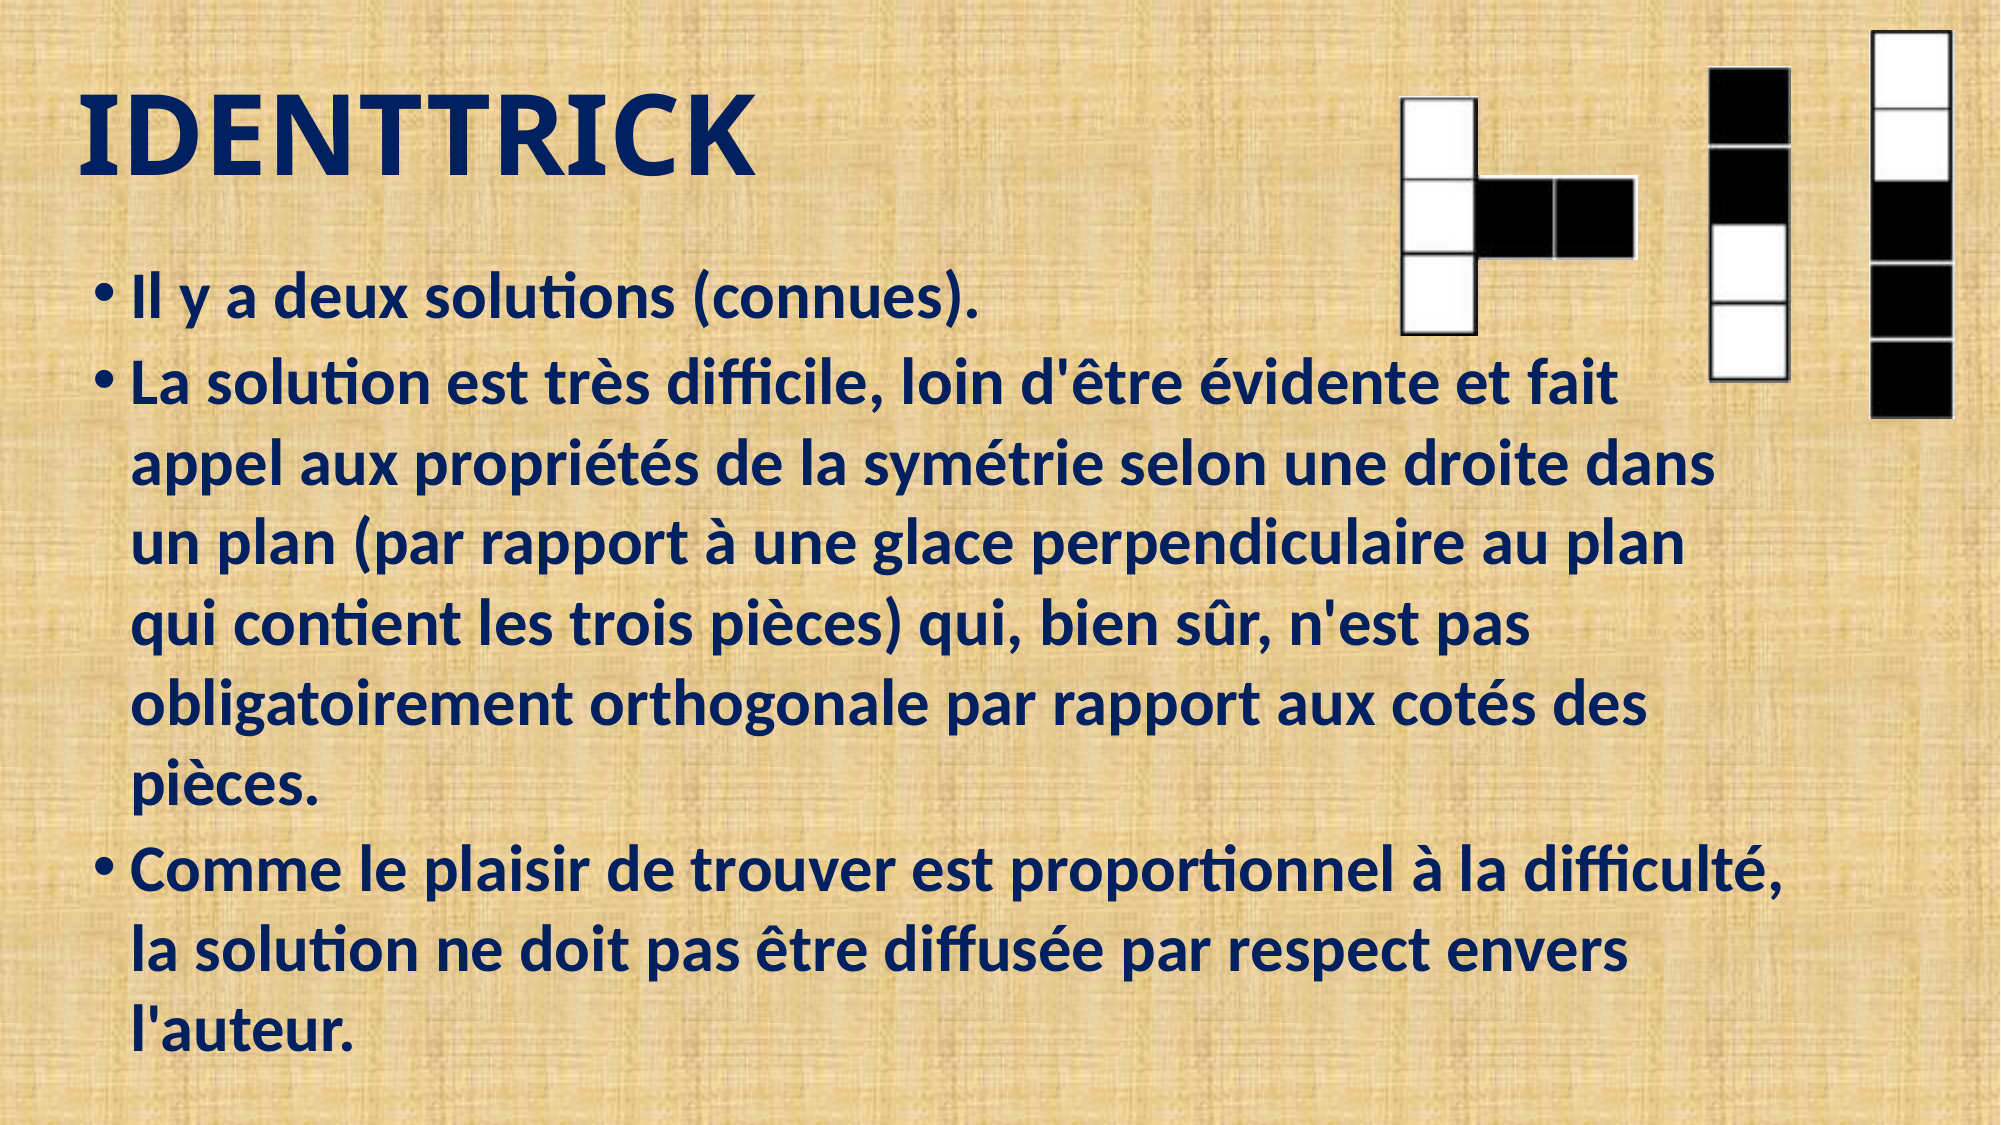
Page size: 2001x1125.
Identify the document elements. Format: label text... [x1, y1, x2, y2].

list Il y a deux solutions (connues). La solution est très difficile, loin d'être évidente et fait appel aux propriétés de la symétrie selon une droite dans un plan (par rapport à une glace perpendiculaire au plan qui contient les trois pièces) qui, bien sûr, n'est pas obligatoirement orthogonale par rapport aux cotés des pièces. Comme le plaisir de trouver est proportionnel à la difficulté, la solution ne doit pas être diffusée par respect envers l'auteur. [77, 244, 1803, 1082]
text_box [1399, 30, 1955, 419]
title IDENTTRICK [62, 30, 1399, 248]
picture [0, 0, 2001, 1125]
